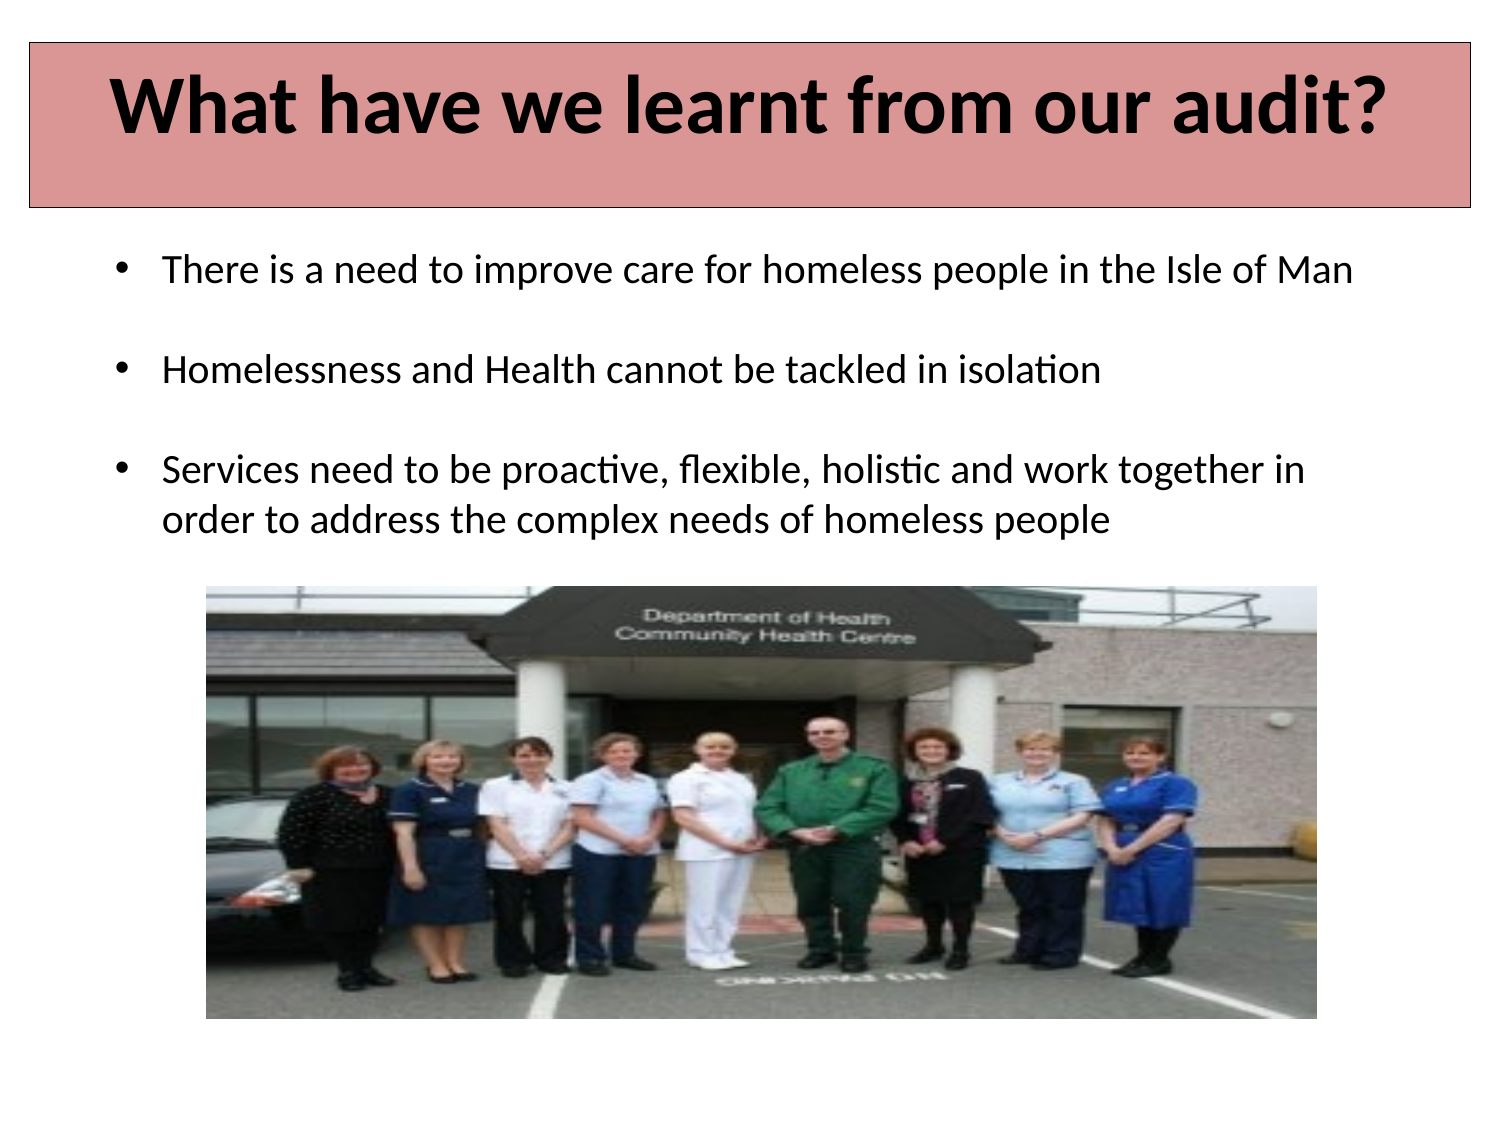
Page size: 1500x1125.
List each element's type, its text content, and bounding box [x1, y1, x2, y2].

text_box There is a need to improve care for homeless people in the Isle of Man Homelessness and Health cannot be tackled in isolation Services need to be proactive, flexible, holistic and work together in order to address the complex needs of homeless people [100, 234, 1388, 595]
picture [206, 585, 1318, 1019]
text_box What have we learnt from our audit? [29, 42, 1471, 208]
